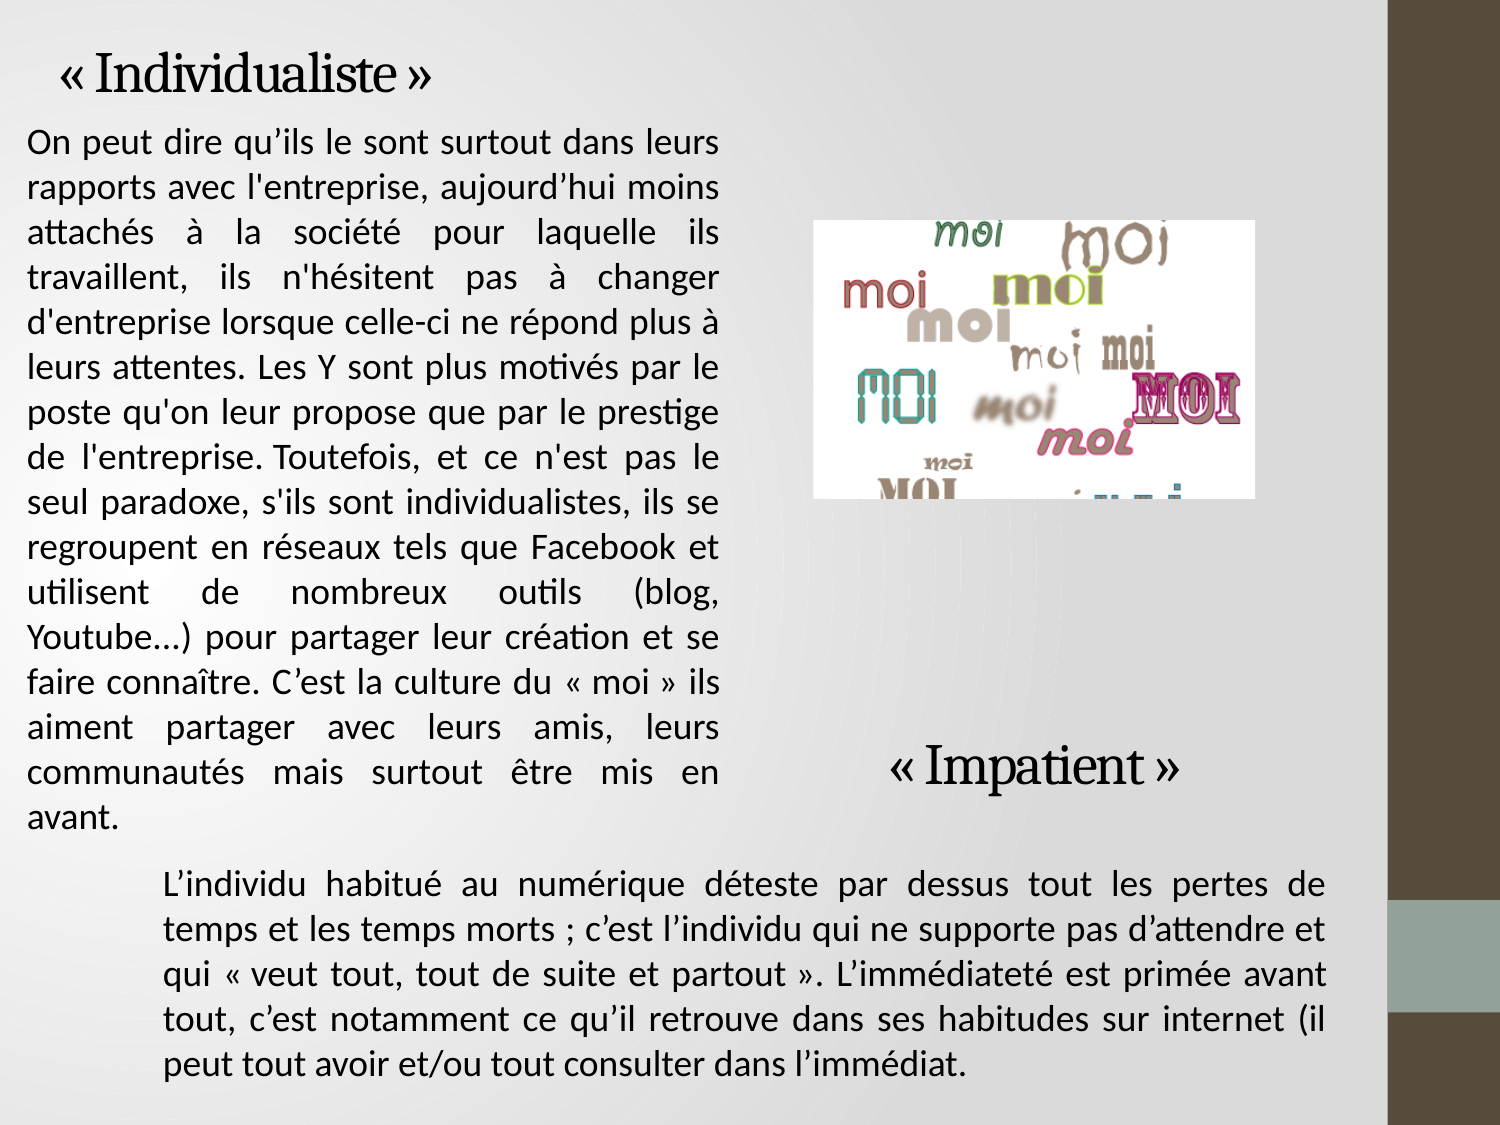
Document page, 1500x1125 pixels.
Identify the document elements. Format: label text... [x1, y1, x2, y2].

text_box « Impatient » [872, 699, 1255, 822]
text_box On peut dire qu’ils le sont surtout dans leurs rapports avec l'entreprise, aujourd’hui moins attachés à la société pour laquelle ils travaillent, ils n'hésitent pas à changer d'entreprise lorsque celle-ci ne répond plus à leurs attentes. Les Y sont plus motivés par le poste qu'on leur propose que par le prestige de l'entreprise. Toutefois, et ce n'est pas le seul paradoxe, s'ils sont individualistes, ils se regroupent en réseaux tels que Facebook et utilisent de nombreux outils (blog, Youtube...) pour partager leur création et se faire connaître. C’est la culture du « moi » ils aiment partager avec leurs amis, leurs communautés mais surtout être mis en avant. [12, 109, 736, 845]
text_box L’individu habitué au numérique déteste par dessus tout les pertes de temps et les temps morts ; c’est l’individu qui ne supporte pas d’attendre et qui « veut tout, tout de suite et partout ». L’immédiateté est primée avant tout, c’est notamment ce qu’il retrouve dans ses habitudes sur internet (il peut tout avoir et/ou tout consulter dans l’immédiat. [148, 851, 1343, 1092]
title « Individualiste » [42, 7, 482, 109]
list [812, 220, 1256, 500]
